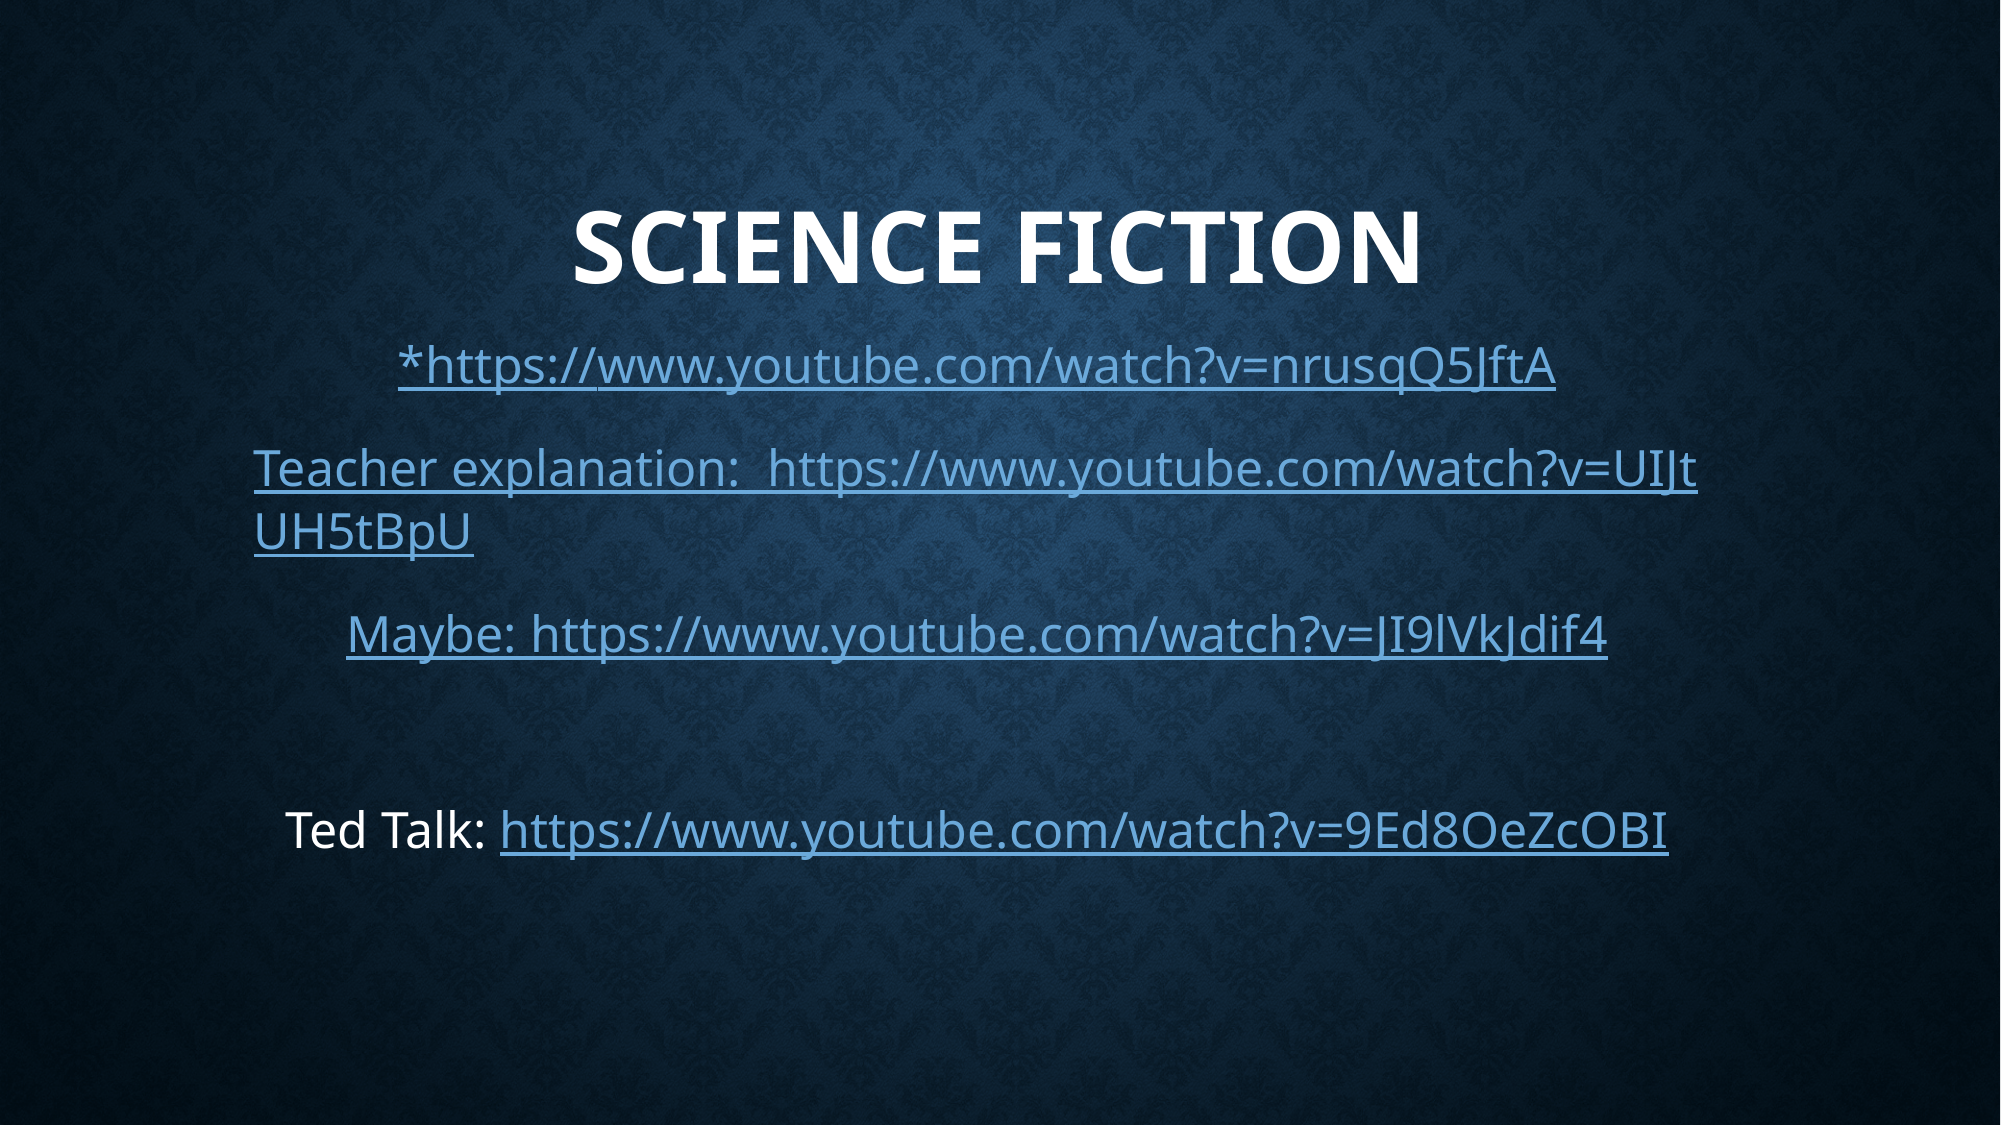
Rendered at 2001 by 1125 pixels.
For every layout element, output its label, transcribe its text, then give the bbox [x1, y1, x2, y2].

subtitle *https://www.youtube.com/watch?v=nrusqQ5JftA Teacher explanation: https://www.youtube.com/watch?v=UIJtUH5tBpU Maybe: https://www.youtube.com/watch?v=JI9lVkJdif4 Ted Talk: https://www.youtube.com/watch?v=9Ed8OeZcOBI [238, 312, 1716, 1086]
title Science Fiction [261, 184, 1739, 313]
